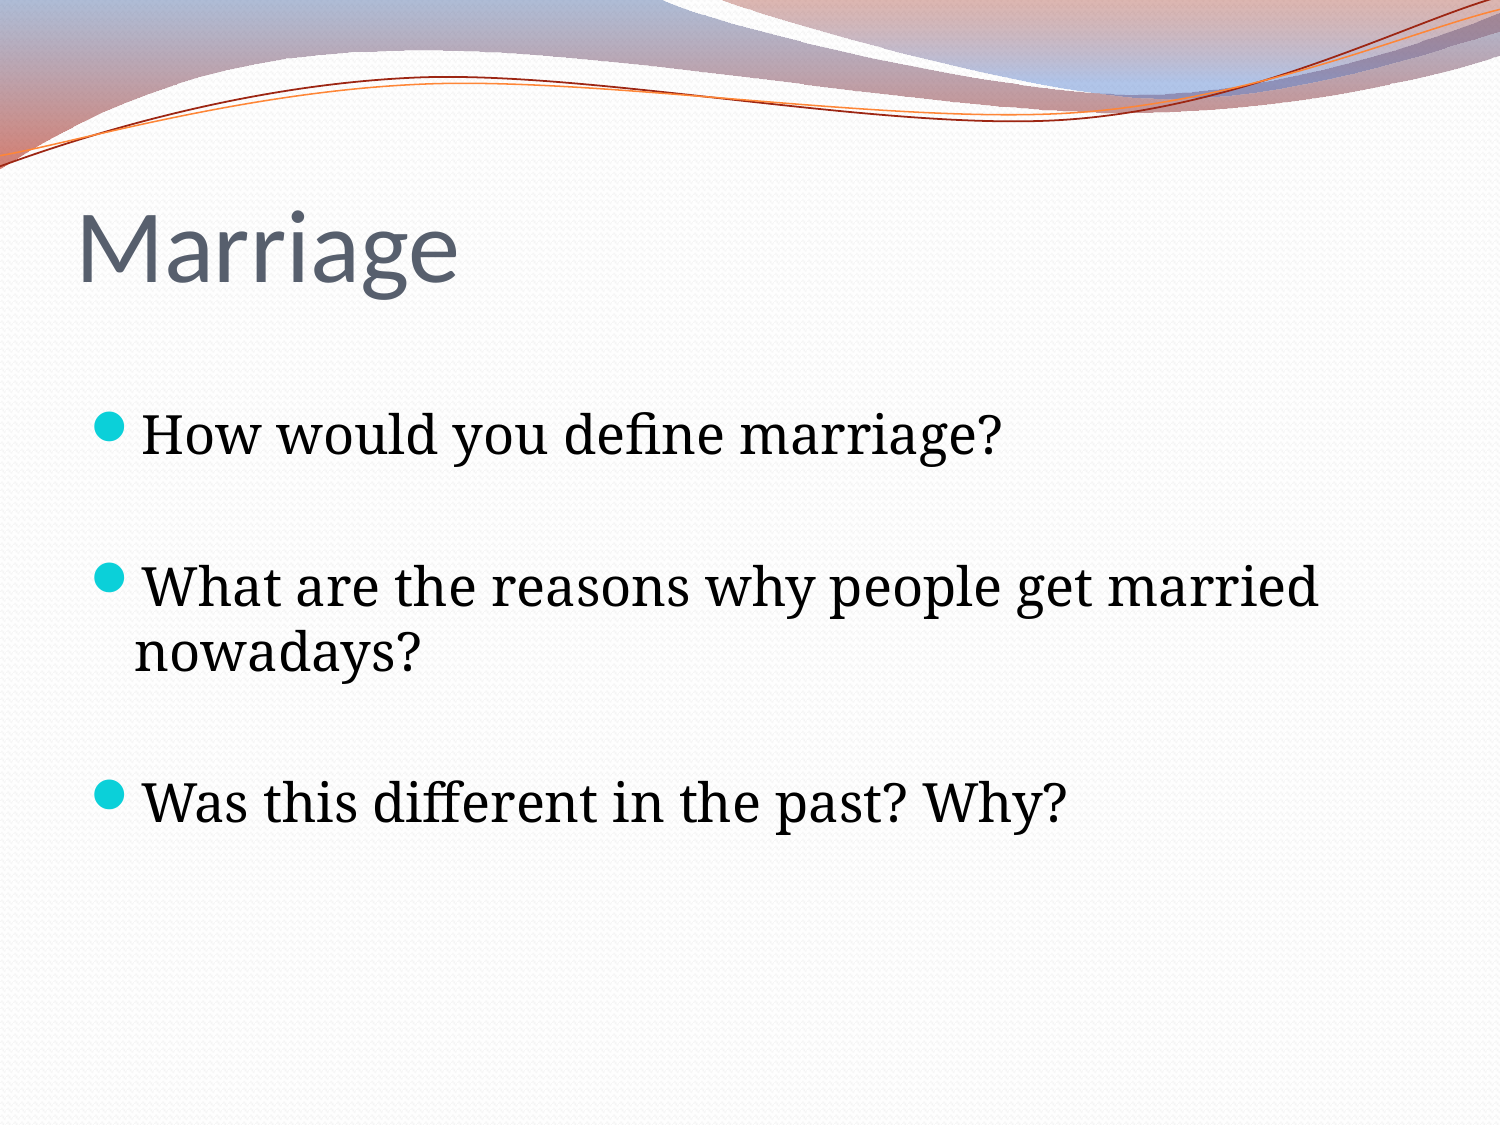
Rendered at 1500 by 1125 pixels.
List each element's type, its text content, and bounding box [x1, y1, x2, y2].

list How would you define marriage? What are the reasons why people get married nowadays? Was this different in the past? Why? [74, 317, 1426, 1038]
title Marriage [74, 115, 1426, 304]
